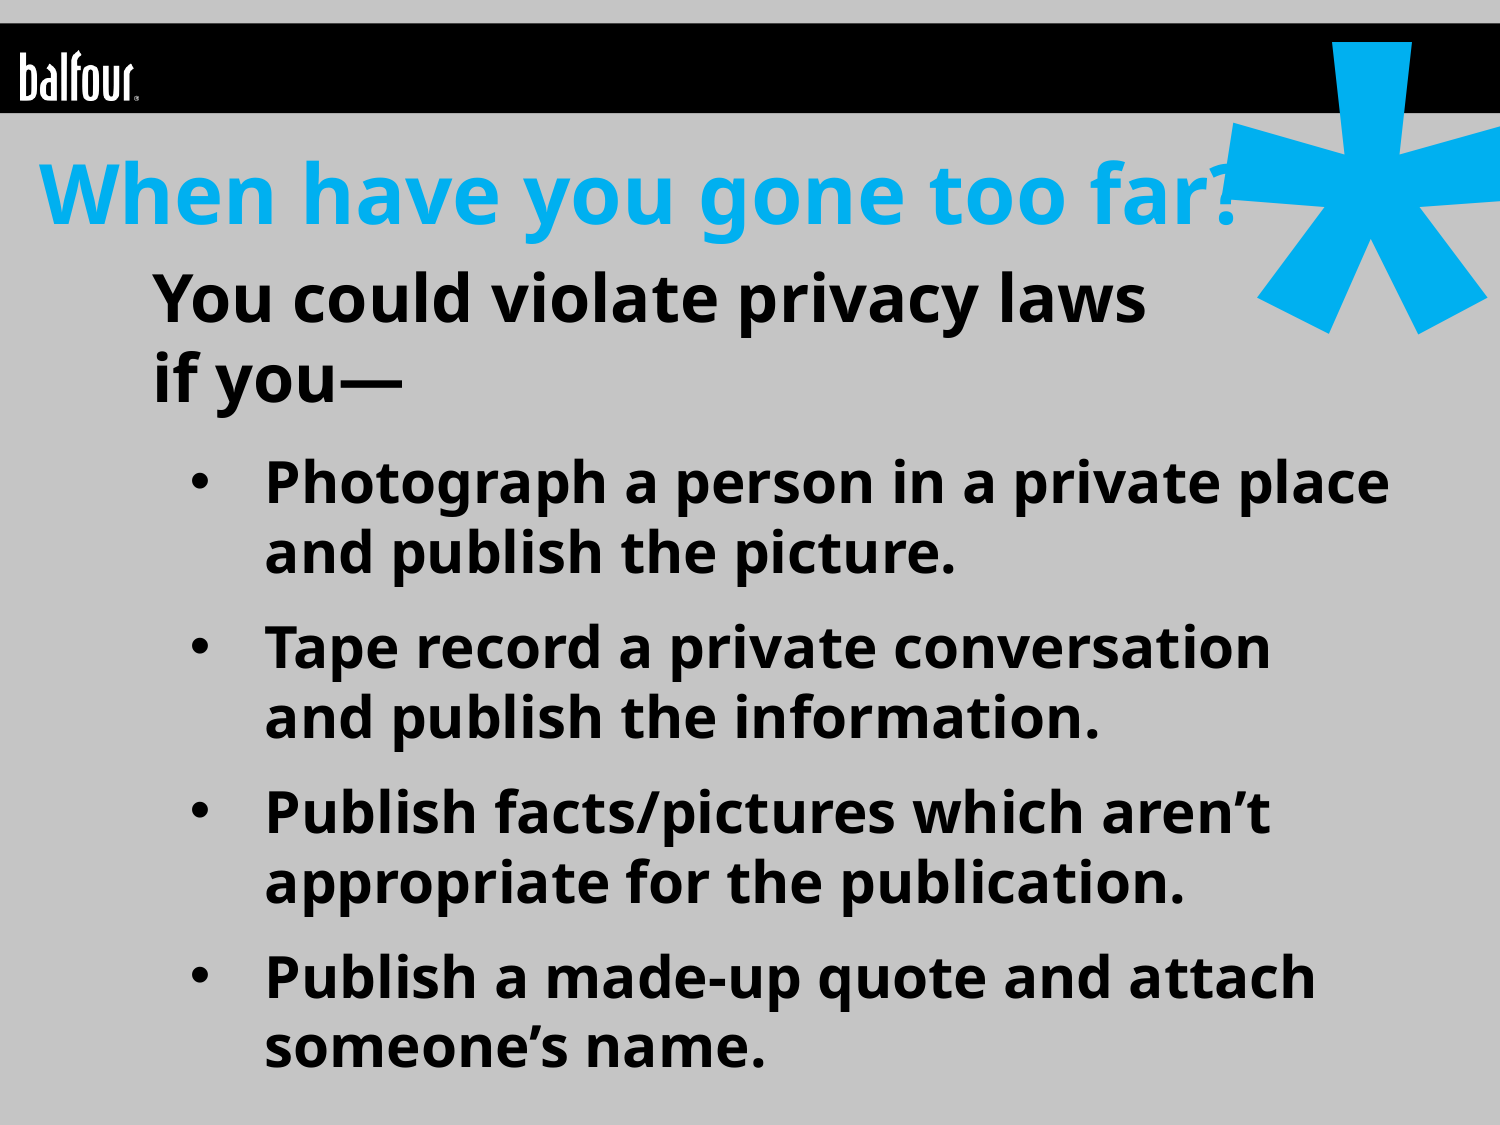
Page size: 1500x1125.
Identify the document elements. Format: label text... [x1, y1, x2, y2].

text_box * [1187, 0, 1500, 650]
text_box Photograph a person in a private place and publish the picture. Tape record a private conversation and publish the information. Publish facts/pictures which aren’t appropriate for the publication. Publish a made-up quote and attach someone’s name. [174, 437, 1413, 1087]
text_box You could violate privacy laws if you— [137, 249, 1200, 423]
text_box When have you gone too far? [24, 133, 1388, 249]
picture [20, 50, 139, 101]
